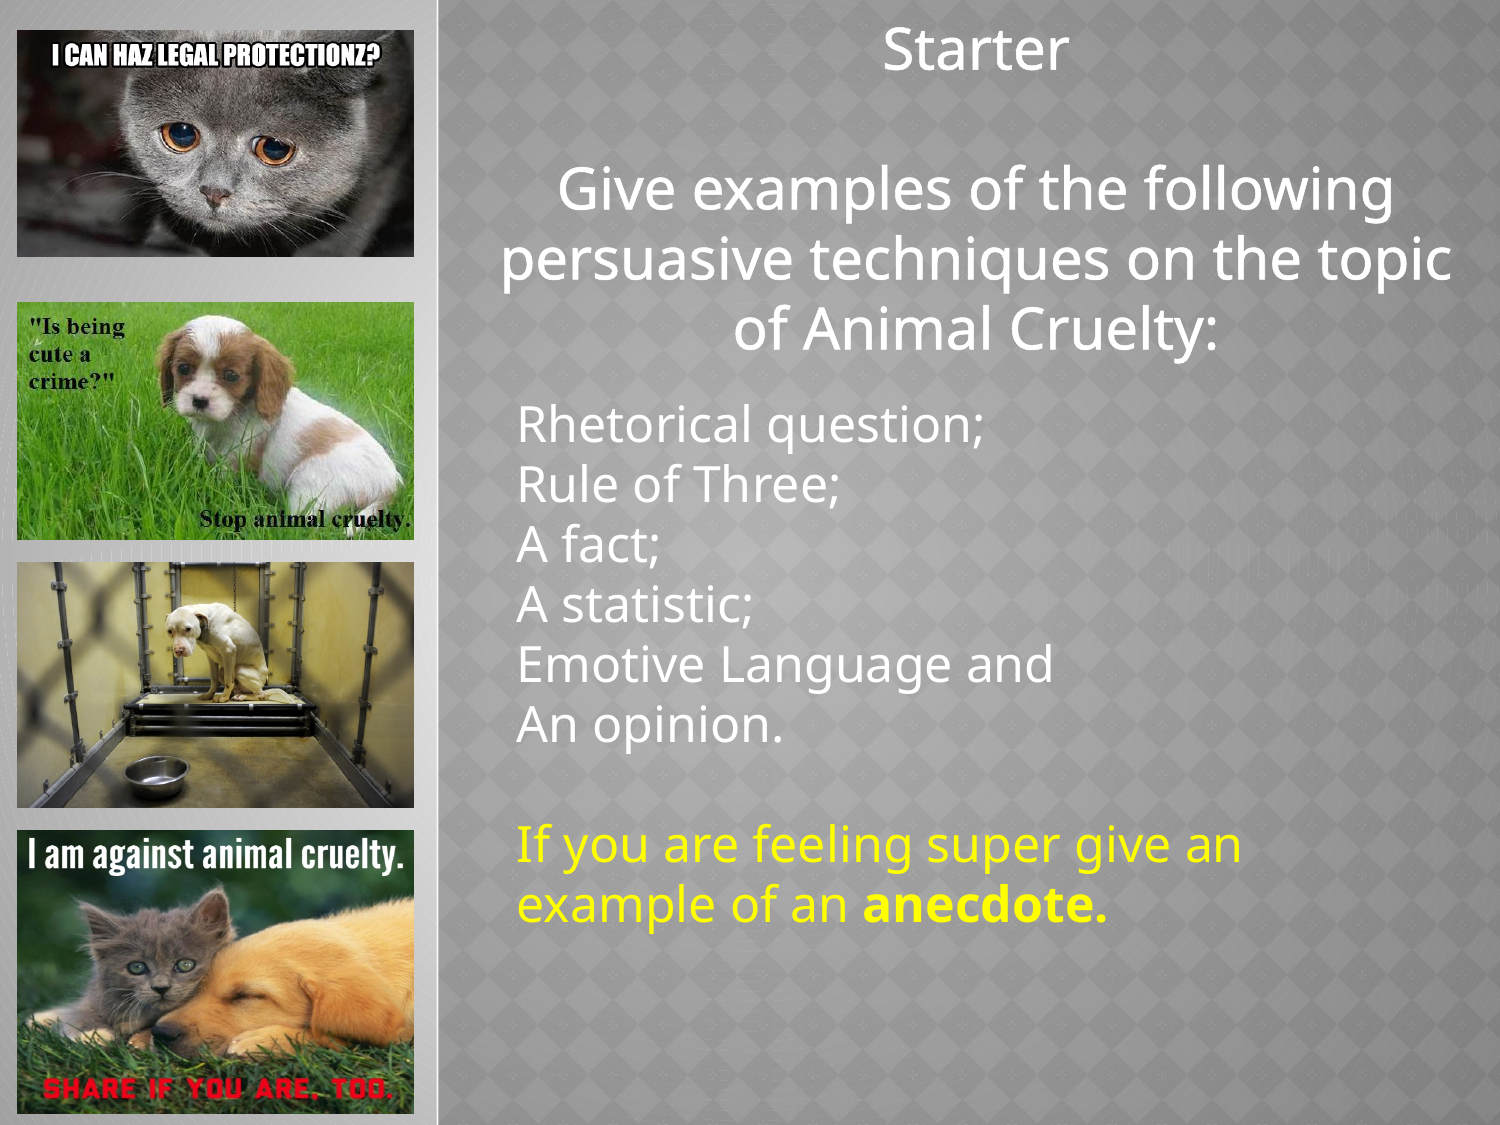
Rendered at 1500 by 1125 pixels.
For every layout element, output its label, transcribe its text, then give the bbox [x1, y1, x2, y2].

picture [17, 302, 414, 540]
text_box Starter Give examples of the following persuasive techniques on the topic of Animal Cruelty: [466, 3, 1486, 369]
picture [17, 830, 414, 1114]
picture [17, 30, 414, 258]
picture [17, 561, 414, 808]
text_box Rhetorical question; Rule of Three; A fact; A statistic; Emotive Language and An opinion. If you are feeling super give an example of an anecdote. [501, 385, 1436, 1000]
